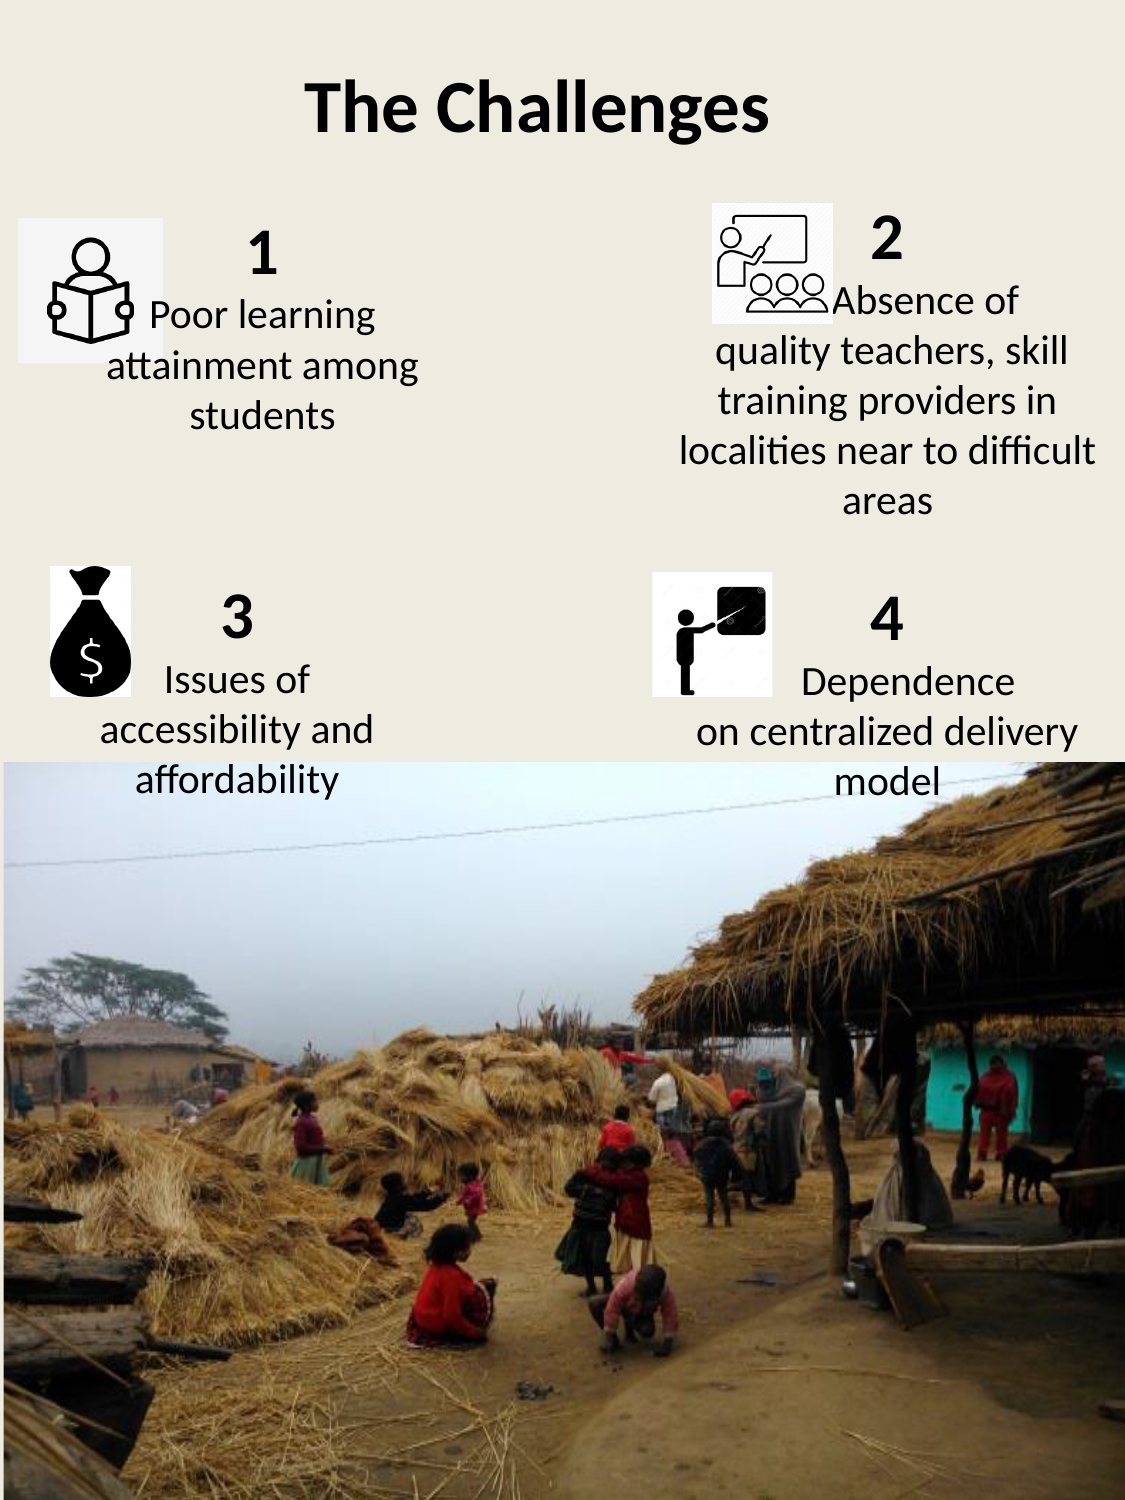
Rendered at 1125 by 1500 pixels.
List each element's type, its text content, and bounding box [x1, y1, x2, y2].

picture [652, 571, 773, 697]
picture [712, 203, 833, 324]
text_box 4 Dependence on centralized delivery model [650, 566, 1125, 761]
text_box 2 Absence of quality teachers, skill training providers in localities near to difficult areas [650, 185, 1125, 566]
text_box 3 Issues of accessibility and affordability [49, 564, 425, 760]
picture [49, 566, 131, 697]
text_box 1 Poor learning attainment among students [50, 200, 475, 535]
picture [3, 762, 1125, 1500]
text_box The Challenges [75, 49, 1000, 305]
picture [18, 218, 163, 363]
